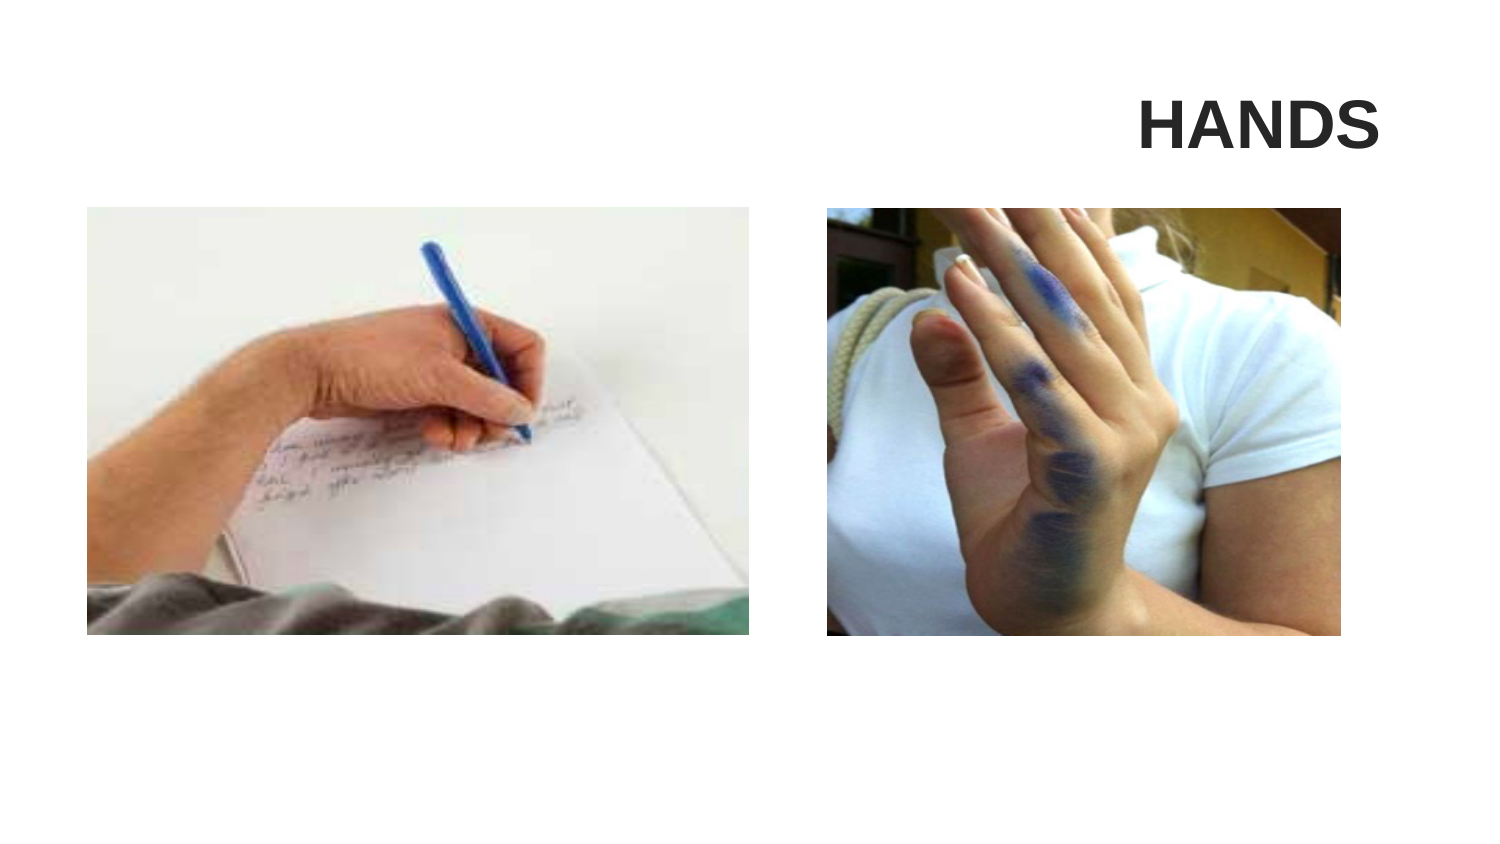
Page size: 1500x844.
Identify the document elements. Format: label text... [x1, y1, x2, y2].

picture [87, 207, 749, 635]
picture [827, 208, 1341, 636]
title Hands [103, 44, 1397, 208]
